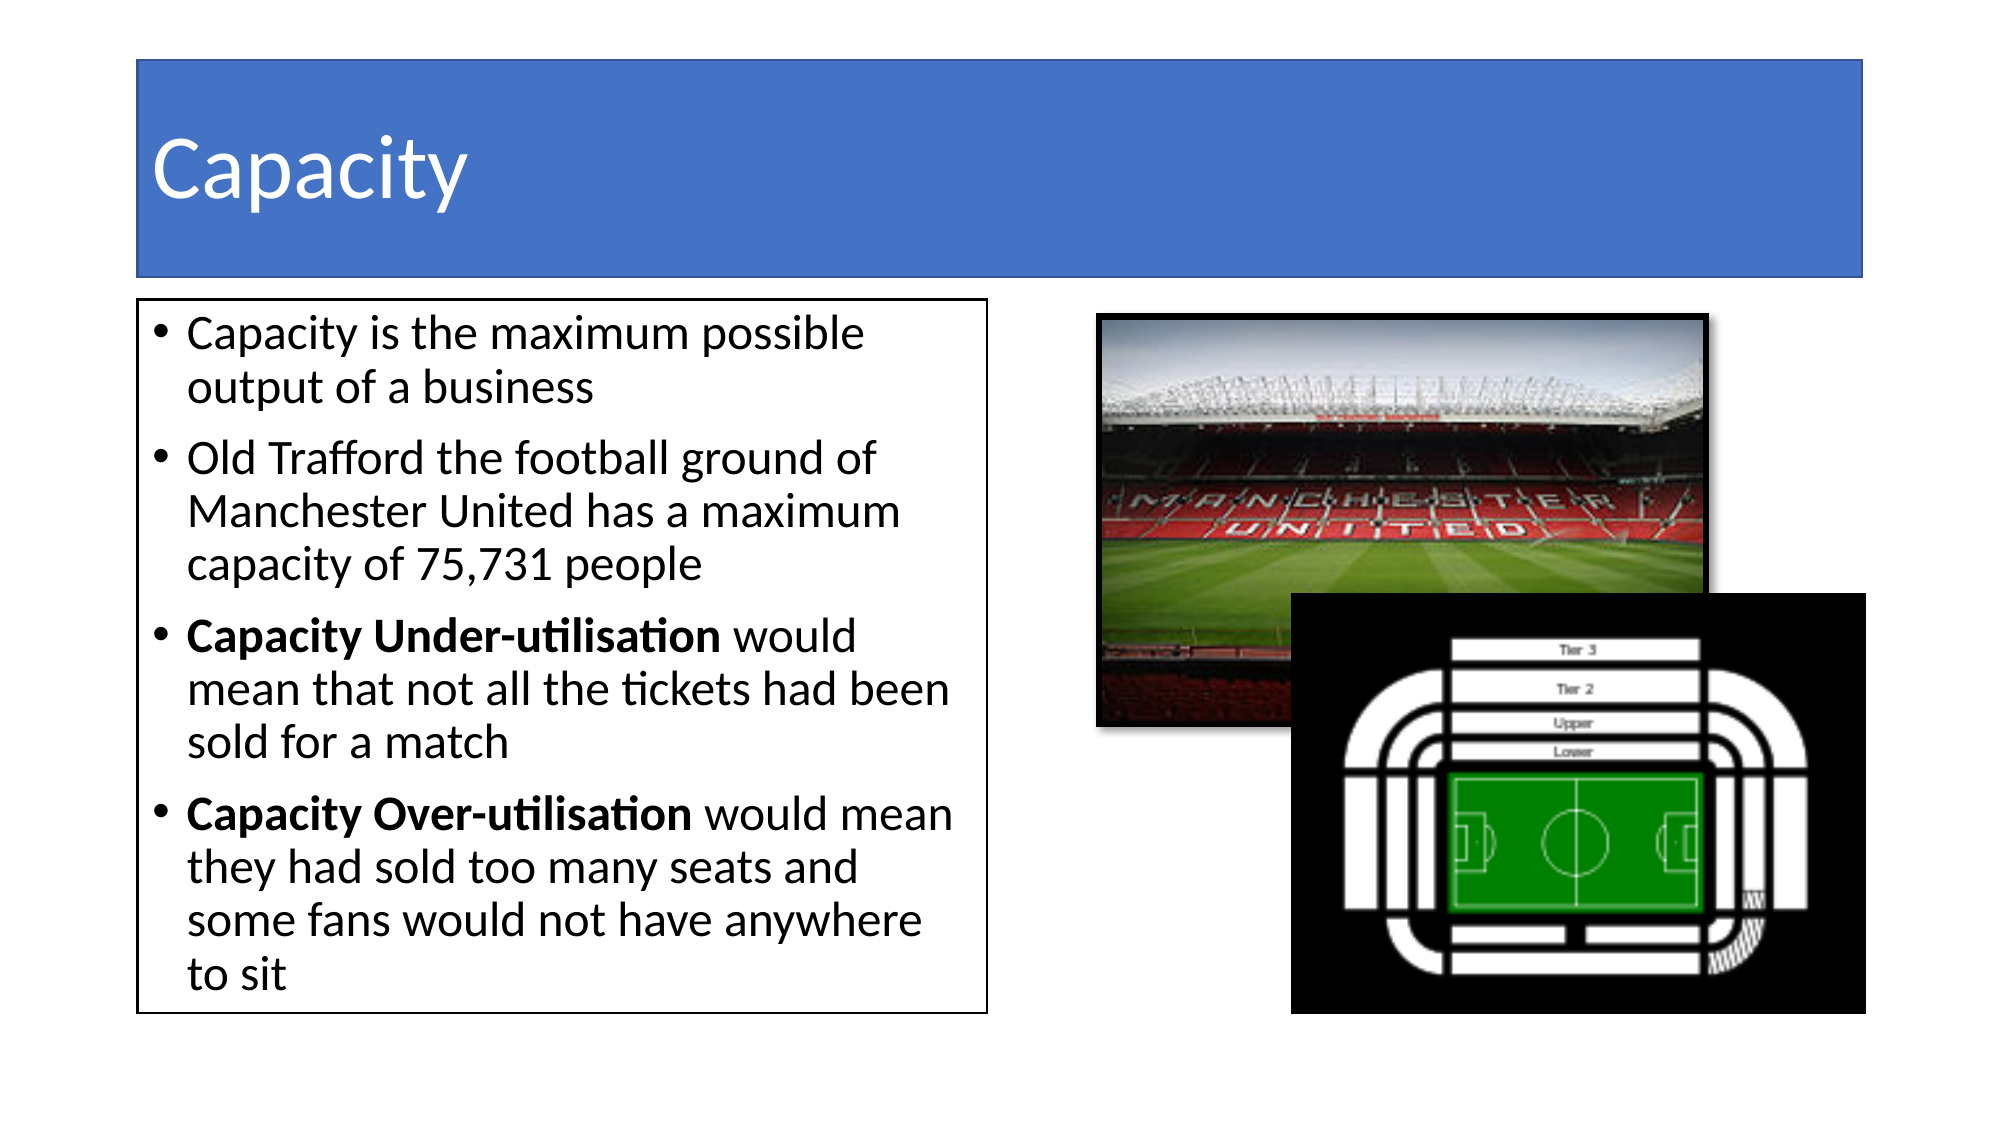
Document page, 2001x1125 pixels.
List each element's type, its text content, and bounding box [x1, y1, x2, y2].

list Capacity is the maximum possible output of a business Old Trafford the football ground of Manchester United has a maximum capacity of 75,731 people Capacity Under-utilisation would mean that not all the tickets had been sold for a match Capacity Over-utilisation would mean they had sold too many seats and some fans would not have anywhere to sit [136, 298, 988, 1014]
picture [1101, 319, 1866, 1014]
title Capacity [136, 59, 1863, 278]
